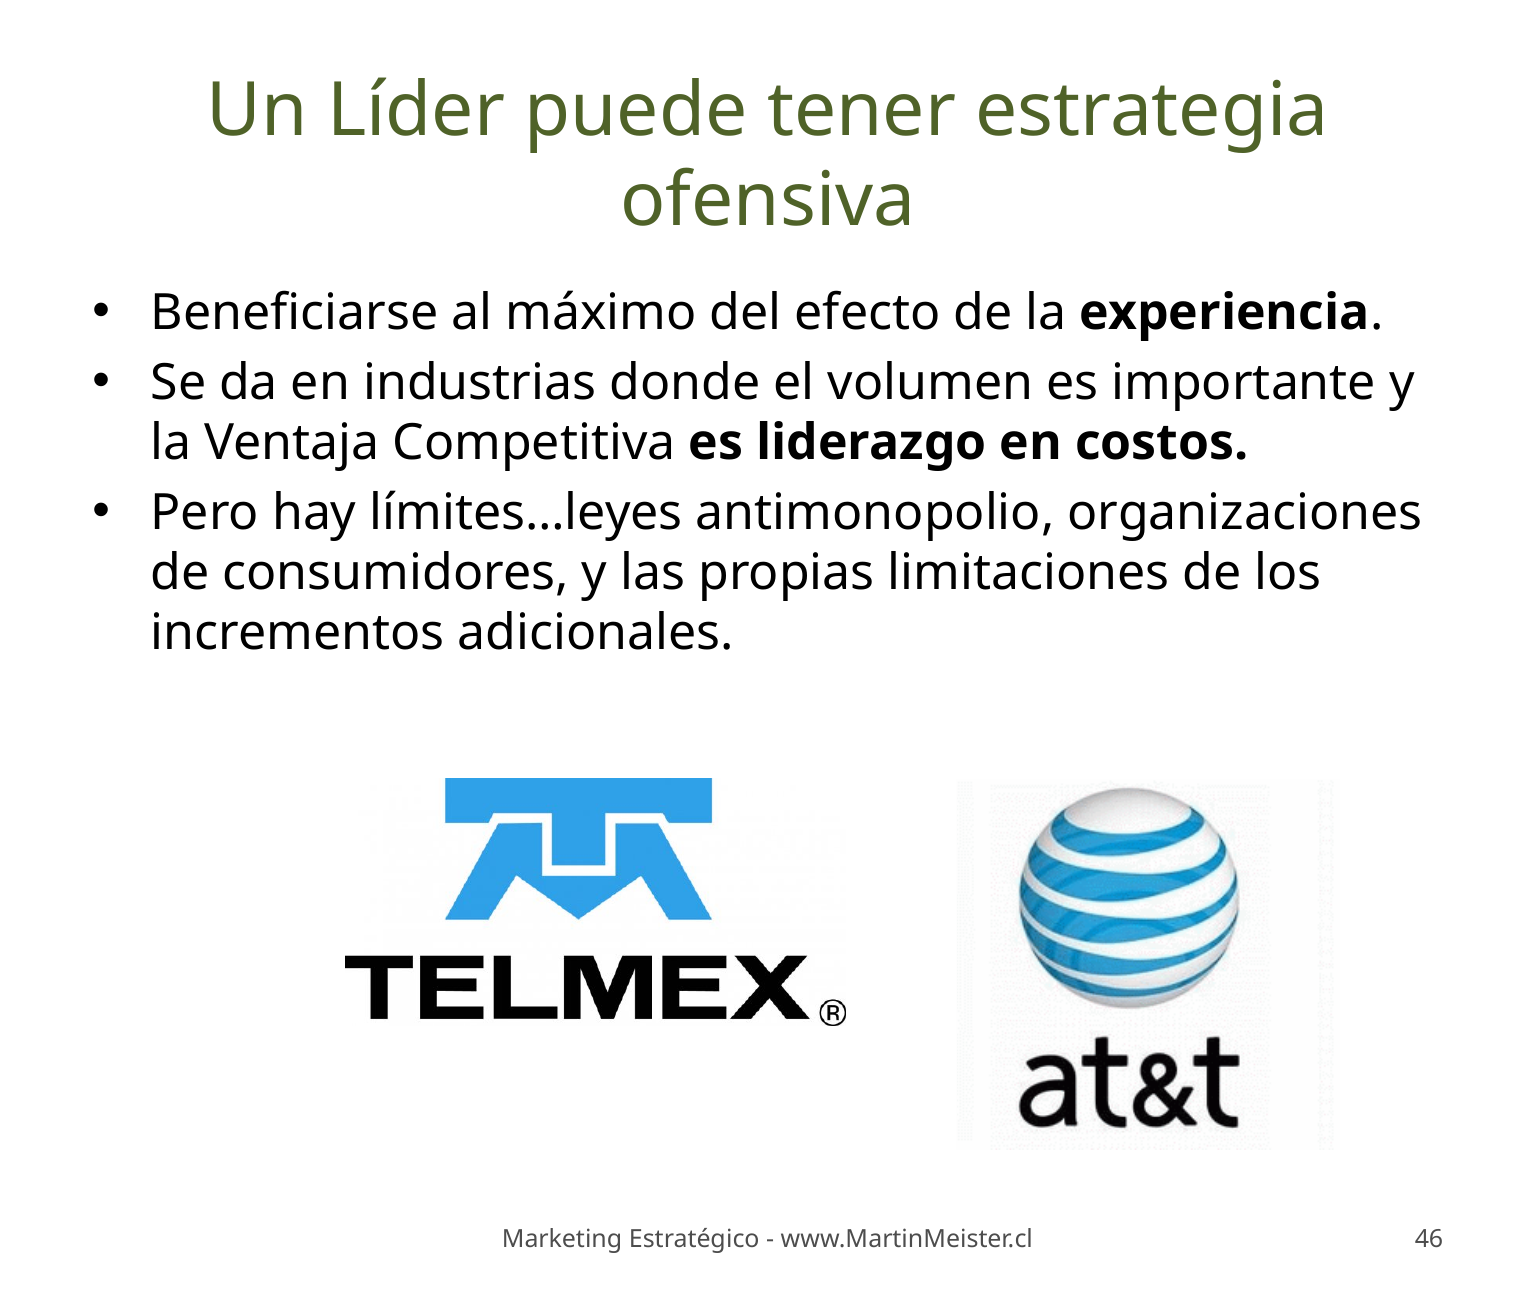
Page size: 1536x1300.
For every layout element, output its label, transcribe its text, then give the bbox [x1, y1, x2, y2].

picture [956, 779, 1340, 1151]
title Un Líder puede tener estrategia ofensiva [76, 52, 1459, 249]
slide_number 46 [1100, 1204, 1459, 1274]
picture [345, 778, 847, 1026]
list Beneficiarse al máximo del efecto de la experiencia. Se da en industrias donde el volumen es importante y la Ventaja Competitiva es liderazgo en costos. Pero hay límites…leyes antimonopolio, organizaciones de consumidores, y las propias limitaciones de los incrementos adicionales. [76, 271, 1459, 1161]
footer Marketing Estratégico - www.MartinMeister.cl [437, 1204, 1099, 1274]
